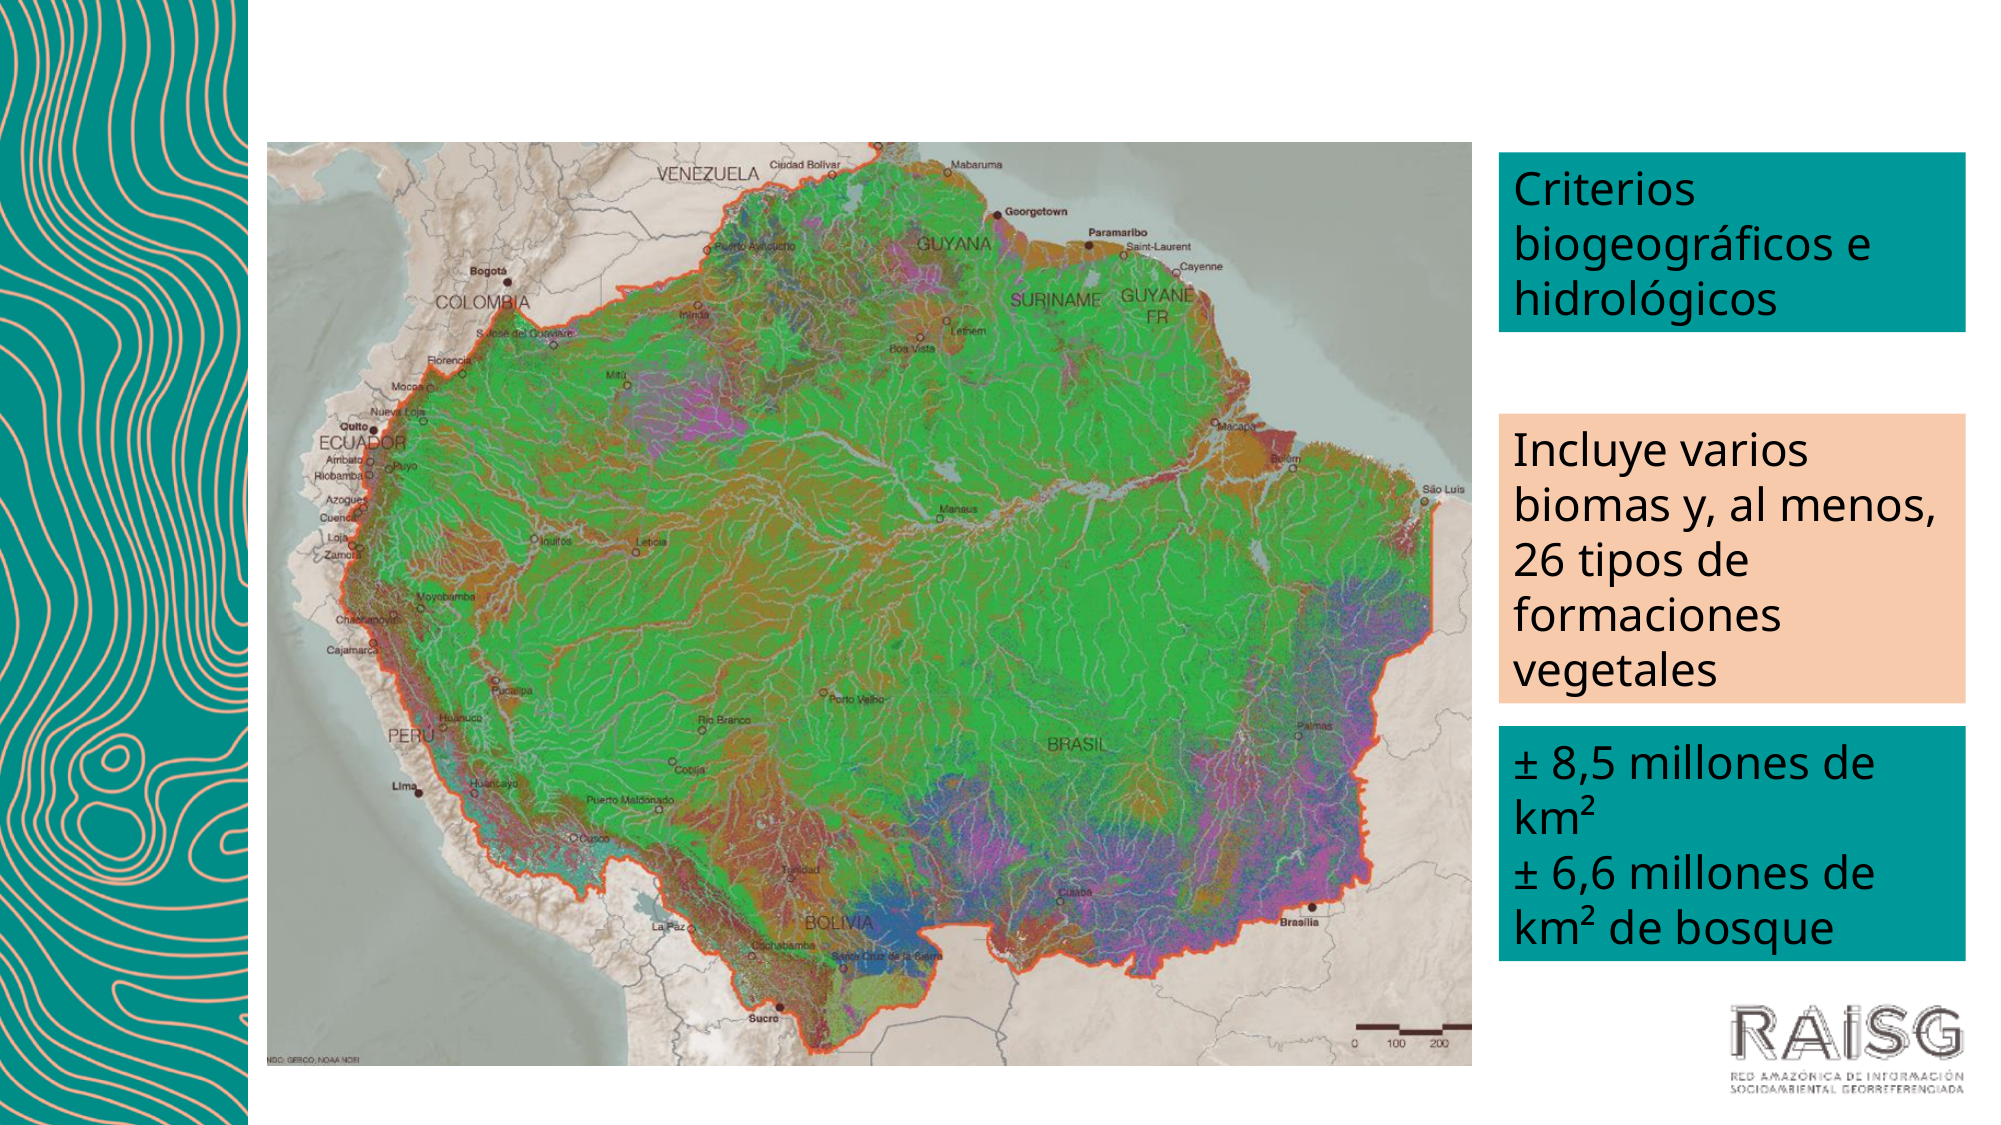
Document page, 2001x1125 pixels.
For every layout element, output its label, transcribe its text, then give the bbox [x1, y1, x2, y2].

picture [267, 142, 1472, 1066]
text_box ± 8,5 millones de km² ± 6,6 millones de km² de bosque [1498, 726, 1966, 962]
picture [0, 0, 248, 1125]
text_box Incluye varios biomas y, al menos, 26 tipos de formaciones vegetales [1498, 413, 1966, 704]
text_box Criterios biogeográficos e hidrológicos [1498, 152, 1966, 333]
picture [1705, 979, 1991, 1120]
